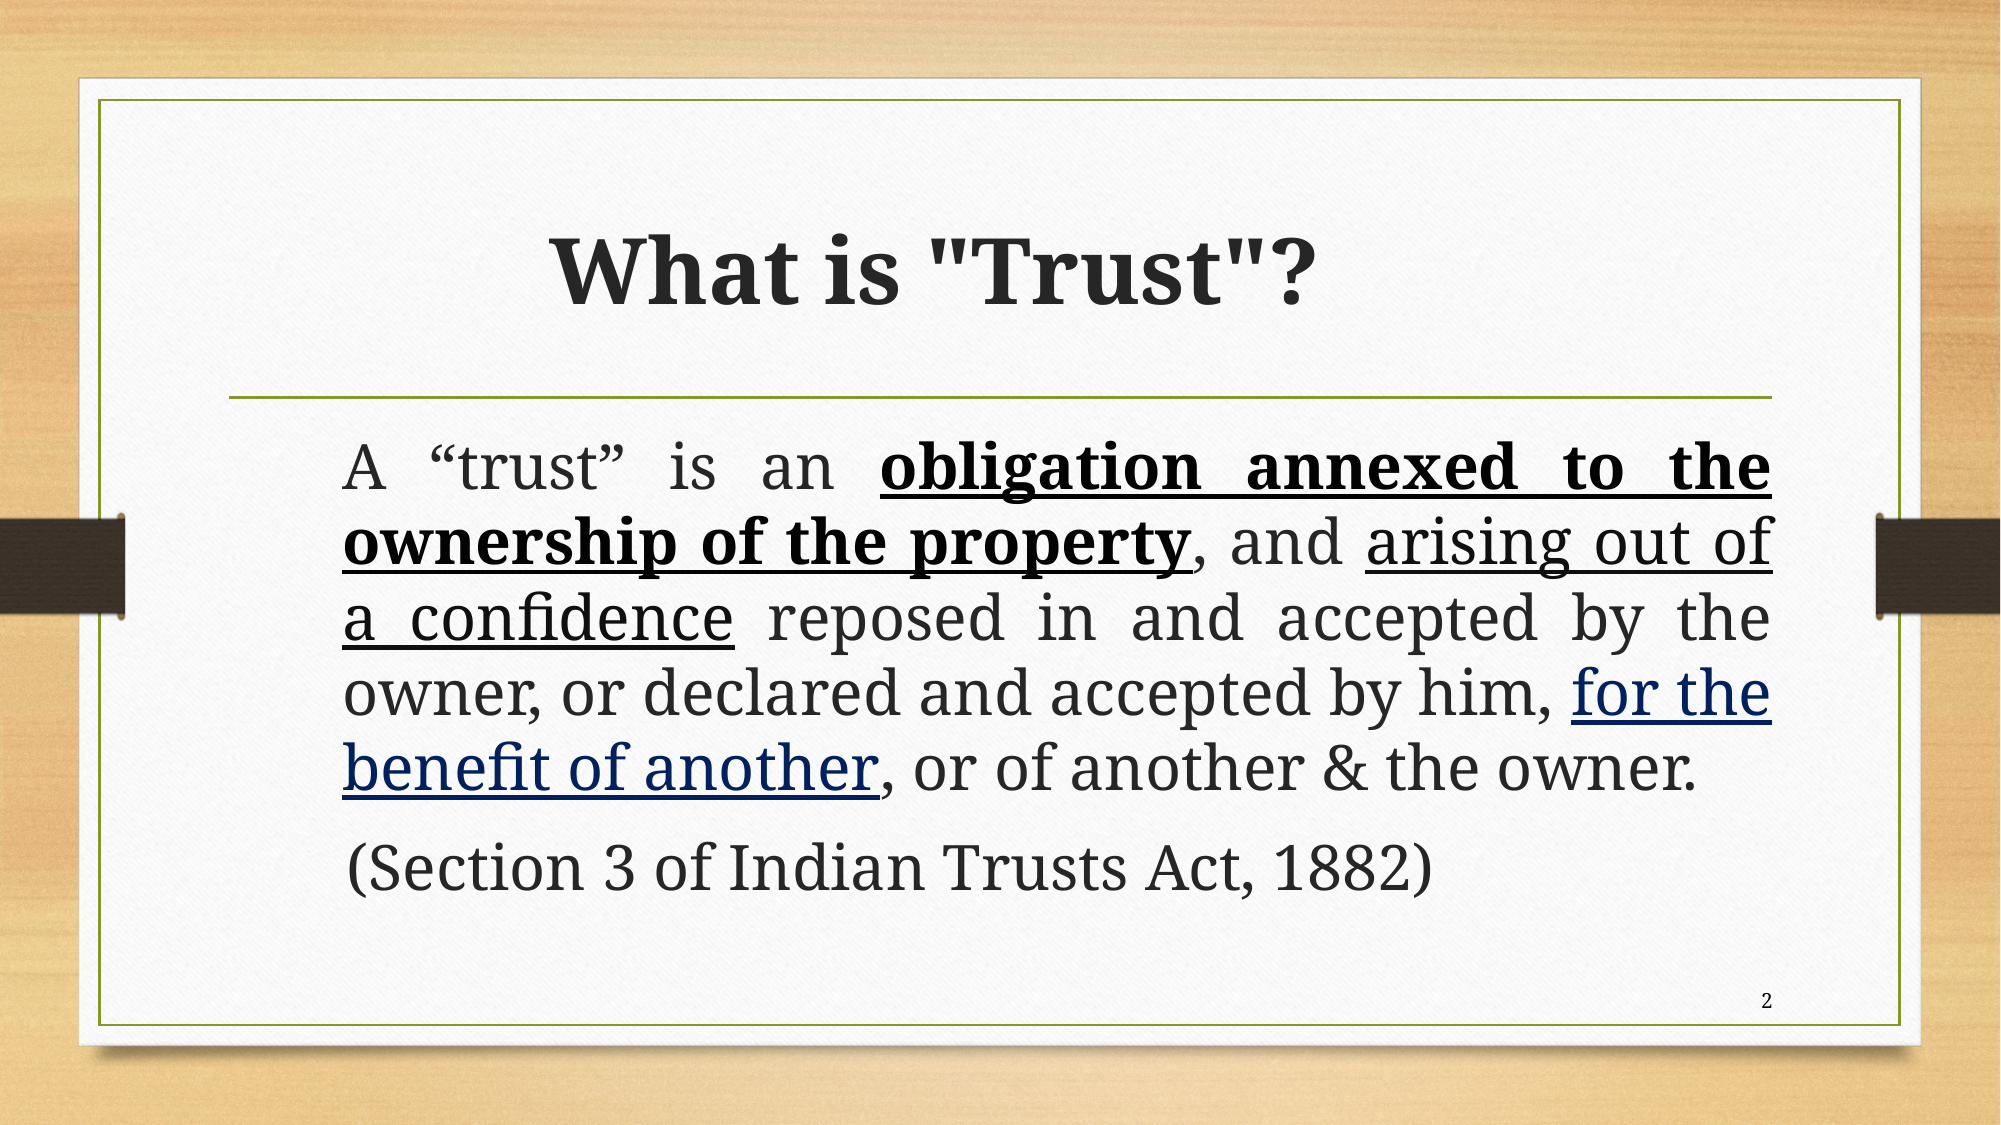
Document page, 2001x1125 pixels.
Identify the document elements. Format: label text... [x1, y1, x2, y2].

list A “trust” is an obligation annexed to the ownership of the property, and arising out of a confidence reposed in and accepted by the owner, or declared and accepted by him, for the benefit of another, or of another & the owner. (Section 3 of Indian Trusts Act, 1882) [212, 419, 1788, 964]
slide_number 2 [1698, 979, 1788, 1025]
picture [0, 0, 2001, 1125]
title What is "Trust"? [212, 161, 1788, 375]
